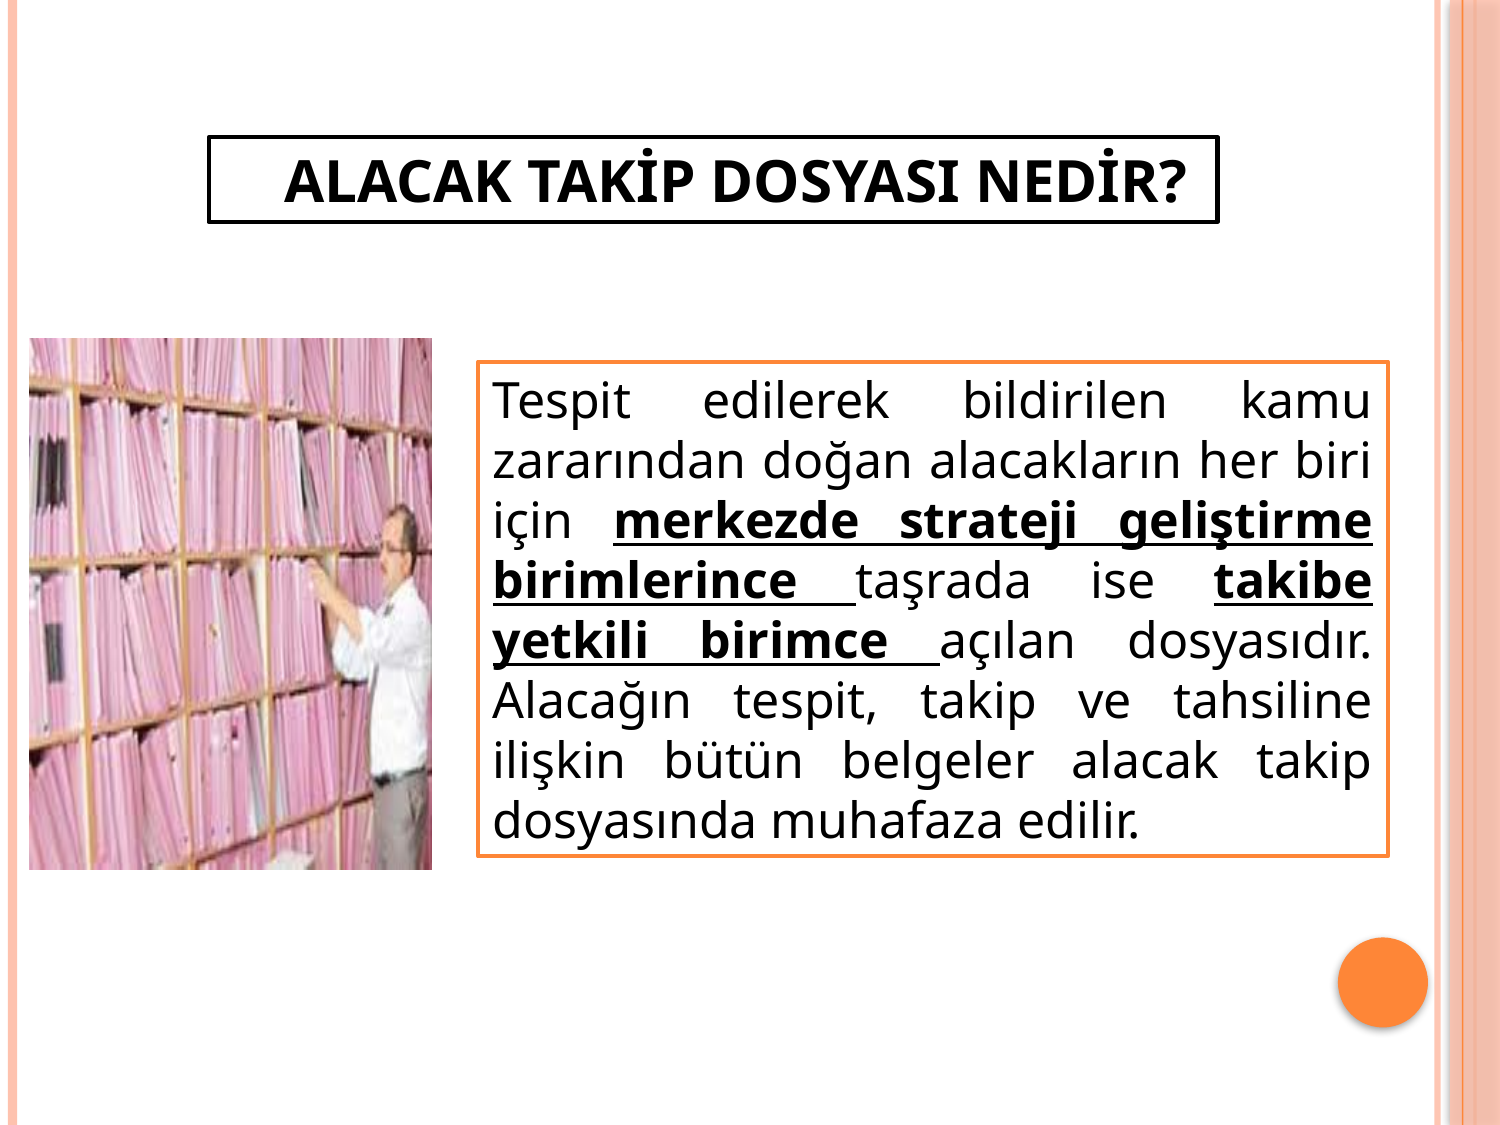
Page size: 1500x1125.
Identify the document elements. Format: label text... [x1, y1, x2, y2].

picture [28, 337, 432, 871]
text_box Tespit edilerek bildirilen kamu zararından doğan alacakların her biri için merkezde strateji geliştirme birimlerince taşrada ise takibe yetkili birimce açılan dosyasıdır. Alacağın tespit, takip ve tahsiline ilişkin bütün belgeler alacak takip dosyasında muhafaza edilir. [476, 360, 1390, 858]
text_box ALACAK TAKİP DOSYASI NEDİR? [207, 135, 1220, 224]
